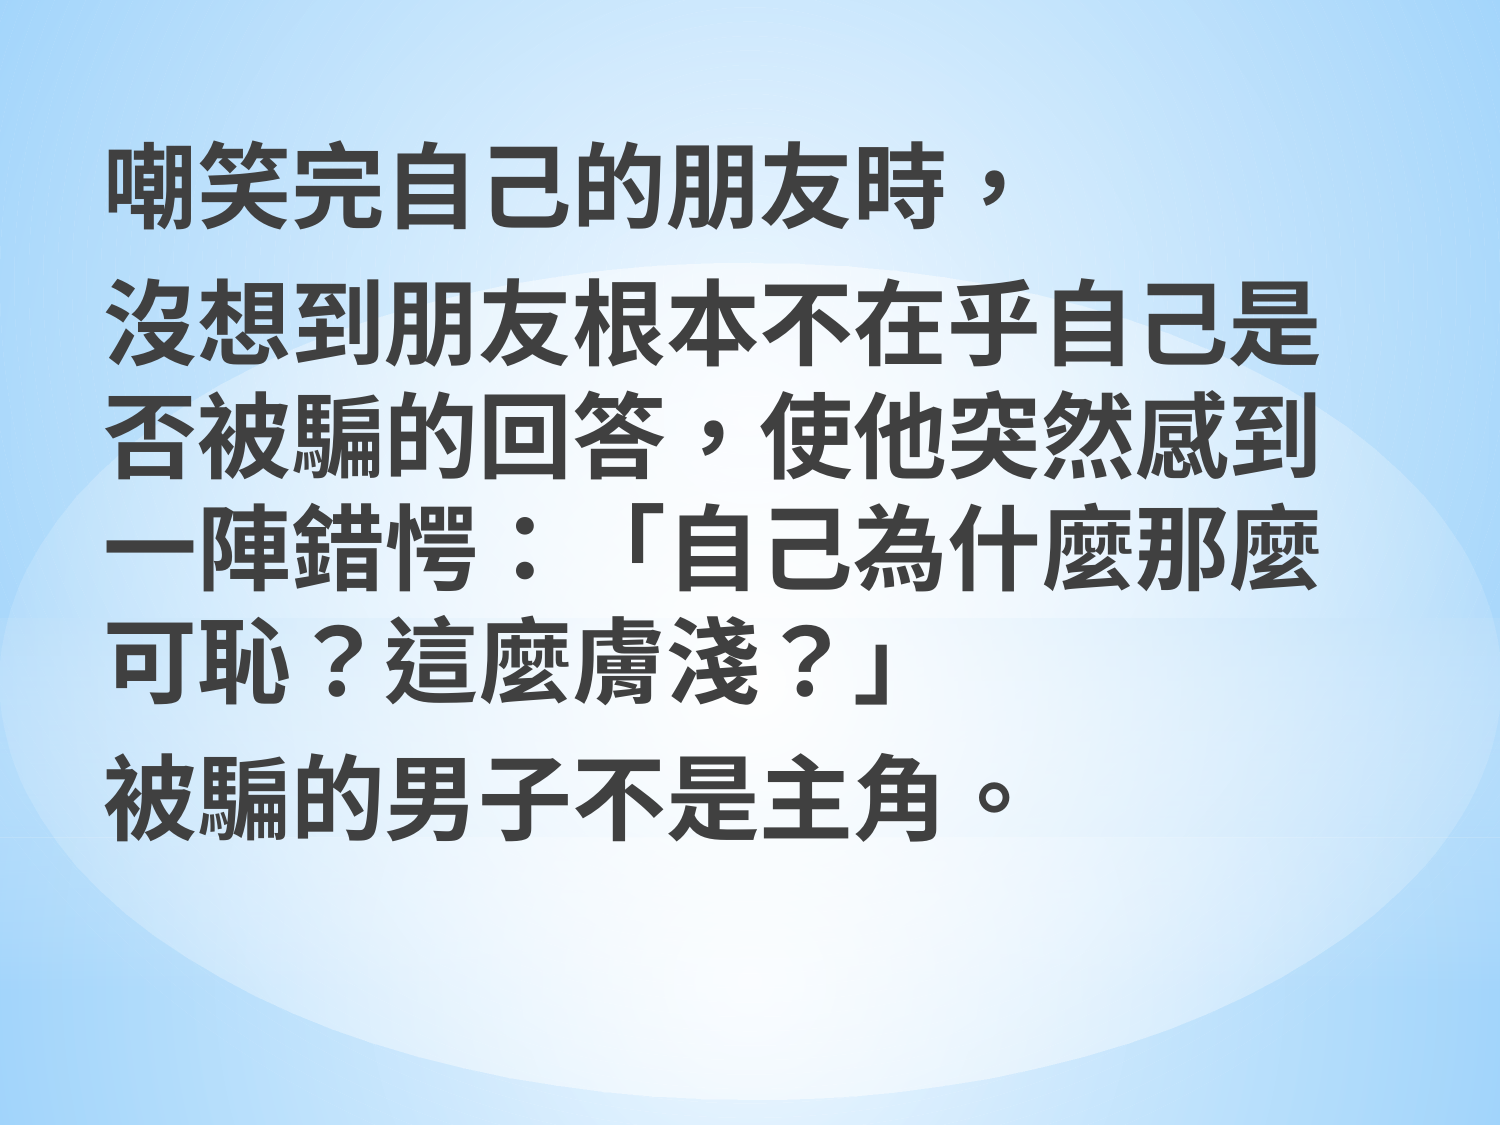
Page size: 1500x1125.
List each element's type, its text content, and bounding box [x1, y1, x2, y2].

list 嘲笑完自己的朋友時， 沒想到朋友根本不在乎自己是否被騙的回答，使他突然感到一陣錯愕：「自己為什麼那麼可恥？這麼膚淺？」 被騙的男子不是主角。 [88, 120, 1424, 1083]
